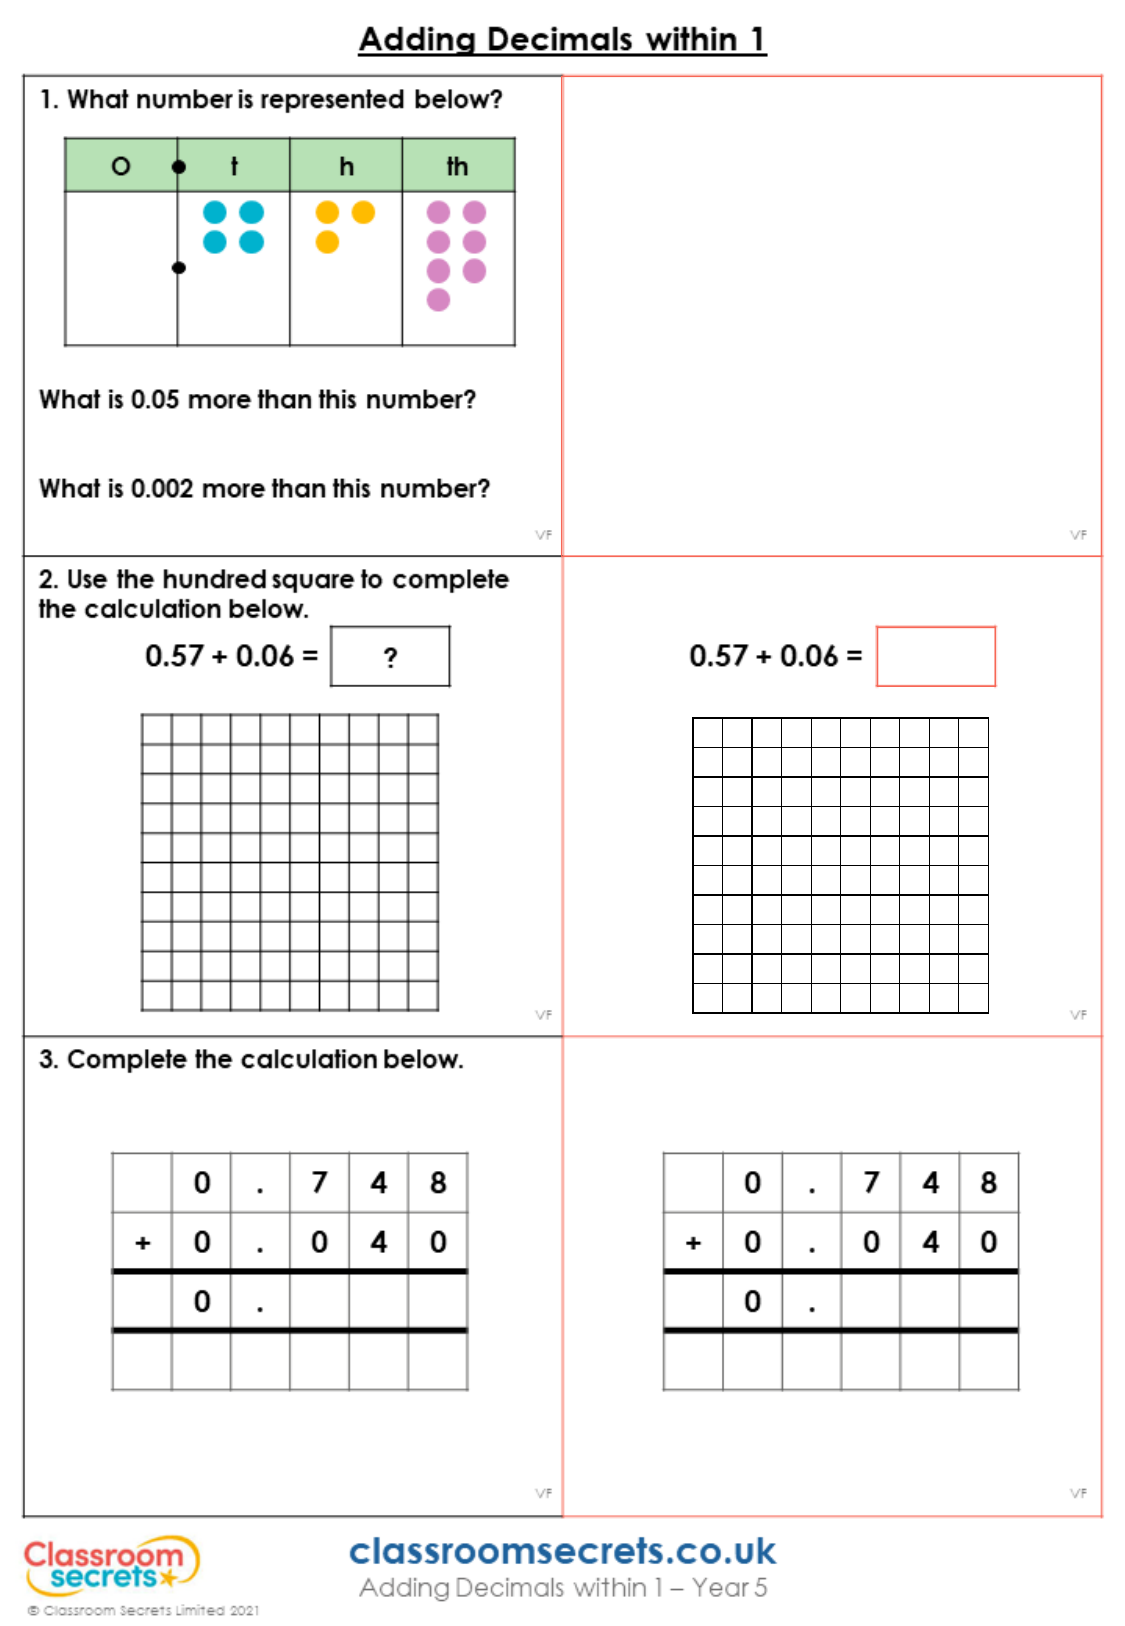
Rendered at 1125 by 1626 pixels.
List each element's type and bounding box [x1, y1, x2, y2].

table_cell [930, 748, 958, 776]
table_cell [723, 984, 751, 1012]
table_cell [871, 748, 899, 776]
table_cell [841, 807, 870, 835]
table_cell [812, 984, 840, 1012]
table_cell [782, 896, 811, 924]
table_header [812, 719, 840, 747]
text_box [877, 627, 996, 687]
table_cell [723, 778, 751, 806]
table_cell [782, 925, 811, 953]
table_cell [900, 778, 929, 806]
table_cell [694, 807, 722, 835]
table_cell [753, 778, 781, 806]
table_header [900, 719, 929, 747]
table_cell [812, 778, 840, 806]
table_header [753, 719, 781, 747]
table_cell [782, 748, 811, 776]
table_header [959, 719, 988, 747]
table_cell [959, 866, 988, 894]
table_cell [753, 955, 781, 983]
picture [0, 0, 1125, 1625]
table_cell [841, 925, 870, 953]
table_cell [900, 984, 929, 1012]
table_cell [753, 925, 781, 953]
table_cell [723, 955, 751, 983]
table_cell [959, 778, 988, 806]
table_cell [900, 896, 929, 924]
table_header [782, 719, 811, 747]
table_cell [871, 925, 899, 953]
table_cell [694, 778, 722, 806]
table_cell [959, 748, 988, 776]
table_cell [782, 778, 811, 806]
table_cell [812, 925, 840, 953]
table_header [871, 719, 899, 747]
table_cell [841, 866, 870, 894]
table_header [841, 1272, 900, 1331]
table_header [900, 1272, 959, 1331]
table_cell [841, 837, 870, 865]
table_cell [871, 837, 899, 865]
table_cell [753, 748, 781, 776]
table_cell [841, 984, 870, 1012]
table_cell [723, 748, 751, 776]
table_cell [694, 837, 722, 865]
table_header [694, 719, 722, 747]
table_header [841, 719, 870, 747]
table_cell [782, 955, 811, 983]
table_cell [959, 925, 988, 953]
table_cell [723, 896, 751, 924]
table_cell [694, 955, 722, 983]
table_cell [959, 896, 988, 924]
table_cell [812, 955, 840, 983]
table_cell [753, 837, 781, 865]
table_cell [841, 896, 870, 924]
table_cell [694, 984, 722, 1012]
table_cell [930, 778, 958, 806]
table_cell [812, 837, 840, 865]
text_box [561, 76, 1102, 557]
table_cell [753, 866, 781, 894]
table_cell [694, 866, 722, 894]
table_cell [871, 984, 899, 1012]
table_header [723, 719, 751, 747]
table_cell [723, 866, 751, 894]
table_cell [930, 837, 958, 865]
table_cell [900, 807, 929, 835]
table_cell [694, 748, 722, 776]
table_header [959, 1272, 1018, 1331]
table_cell [812, 807, 840, 835]
table_cell [841, 778, 870, 806]
table_cell [812, 866, 840, 894]
table_cell [959, 837, 988, 865]
table_cell [959, 984, 988, 1012]
table_cell [782, 984, 811, 1012]
table_cell [841, 748, 870, 776]
table_cell [723, 925, 751, 953]
table_cell [694, 896, 722, 924]
table_cell [753, 896, 781, 924]
table_cell [841, 955, 870, 983]
table_cell [930, 984, 958, 1012]
table_header [930, 719, 958, 747]
table_cell [930, 807, 958, 835]
table_cell [753, 807, 781, 835]
table_cell [900, 866, 929, 894]
table_cell [782, 866, 811, 894]
table_cell [753, 984, 781, 1012]
table_cell [871, 896, 899, 924]
table_cell [782, 807, 811, 835]
table_cell [694, 925, 722, 953]
table_cell [959, 807, 988, 835]
table_cell [900, 925, 929, 953]
table_cell [871, 807, 899, 835]
table_cell [723, 807, 751, 835]
table_cell [930, 925, 958, 953]
table_cell [782, 837, 811, 865]
table_cell [900, 748, 929, 776]
table_cell [871, 778, 899, 806]
table_cell [871, 955, 899, 983]
table_cell [871, 866, 899, 894]
table_cell [812, 896, 840, 924]
table_cell [930, 866, 958, 894]
table_cell [900, 837, 929, 865]
table_cell [930, 955, 958, 983]
table_cell [812, 748, 840, 776]
table_cell [900, 955, 929, 983]
table_cell [723, 837, 751, 865]
table_cell [930, 896, 958, 924]
table_cell [959, 955, 988, 983]
